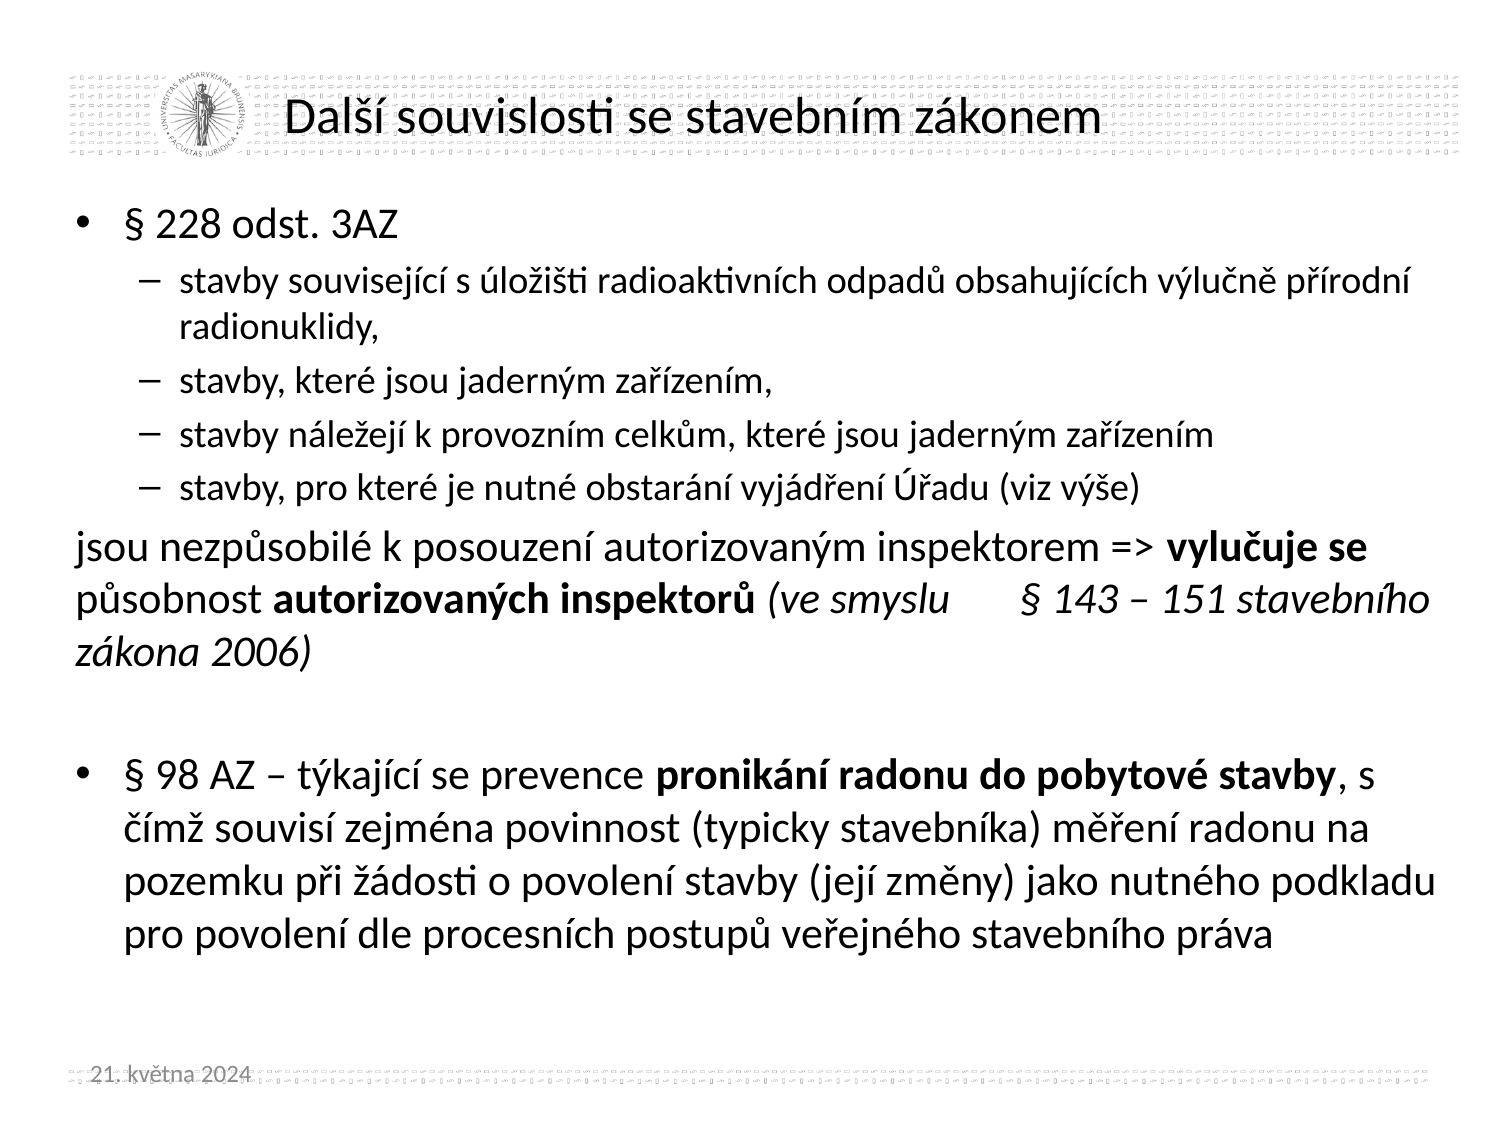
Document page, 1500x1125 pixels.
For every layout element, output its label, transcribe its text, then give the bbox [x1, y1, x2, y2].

list § 228 odst. 3AZ stavby související s úložišti radioaktivních odpadů obsahujících výlučně přírodní radionuklidy, stavby, které jsou jaderným zařízením, stavby náležejí k provozním celkům, které jsou jaderným zařízením stavby, pro které je nutné obstarání vyjádření Úřadu (viz výše) jsou nezpůsobilé k posouzení autorizovaným inspektorem => vylučuje se působnost autorizovaných inspektorů (ve smyslu § 143 – 151 stavebního zákona 2006) § 98 AZ – týkající se prevence pronikání radonu do pobytové stavby, s čímž souvisí zejména povinnost (typicky stavebníka) měření radonu na pozemku při žádosti o povolení stavby (její změny) jako nutného podkladu pro povolení dle procesních postupů veřejného stavebního práva [60, 208, 1471, 1009]
picture [0, 1041, 1499, 1118]
picture [0, 42, 1500, 200]
